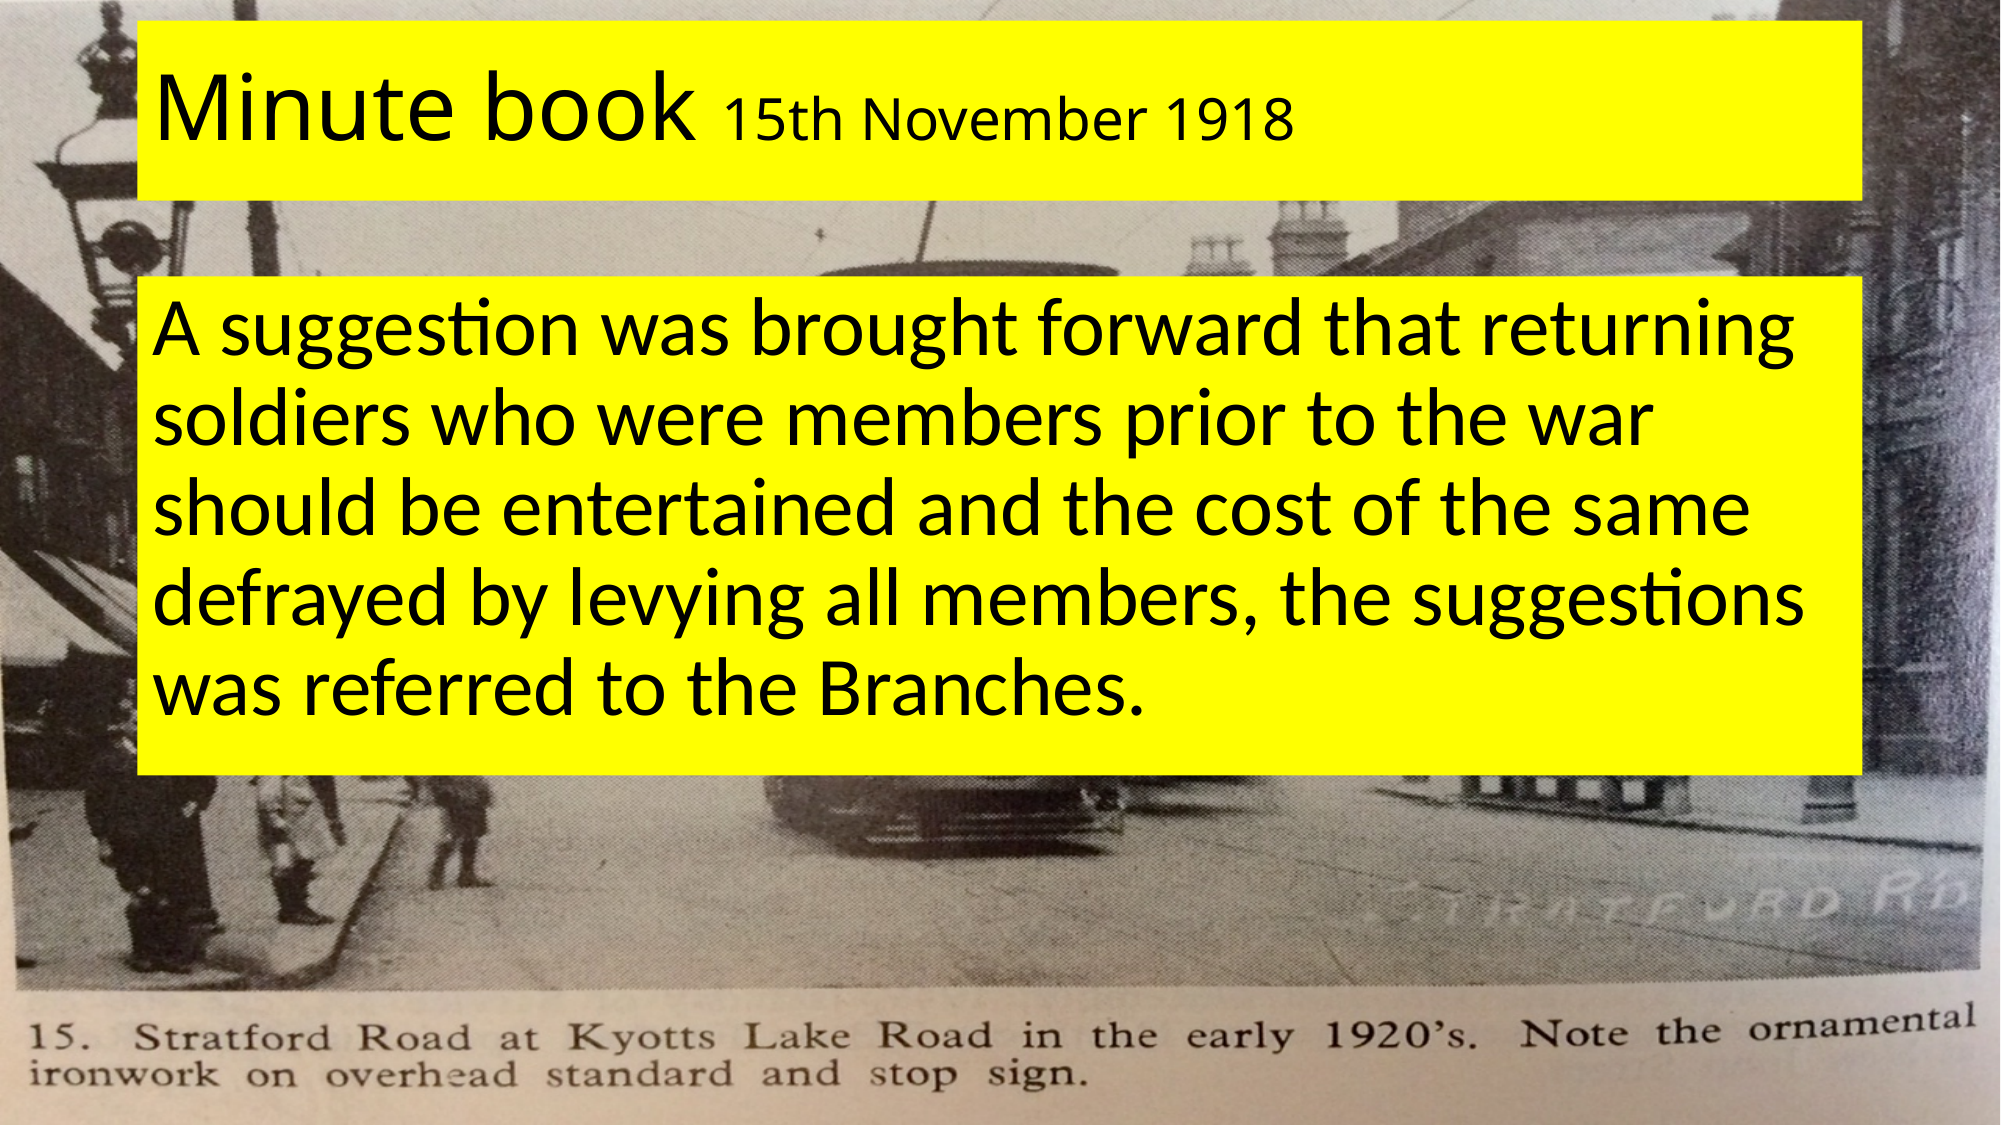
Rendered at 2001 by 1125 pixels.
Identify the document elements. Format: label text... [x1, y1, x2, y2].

title Minute book 15th November 1918 [137, 20, 1863, 201]
list A suggestion was brought forward that returning soldiers who were members prior to the war should be entertained and the cost of the same defrayed by levying all members, the suggestions was referred to the Branches. [137, 276, 1863, 776]
picture [0, 0, 2001, 1125]
